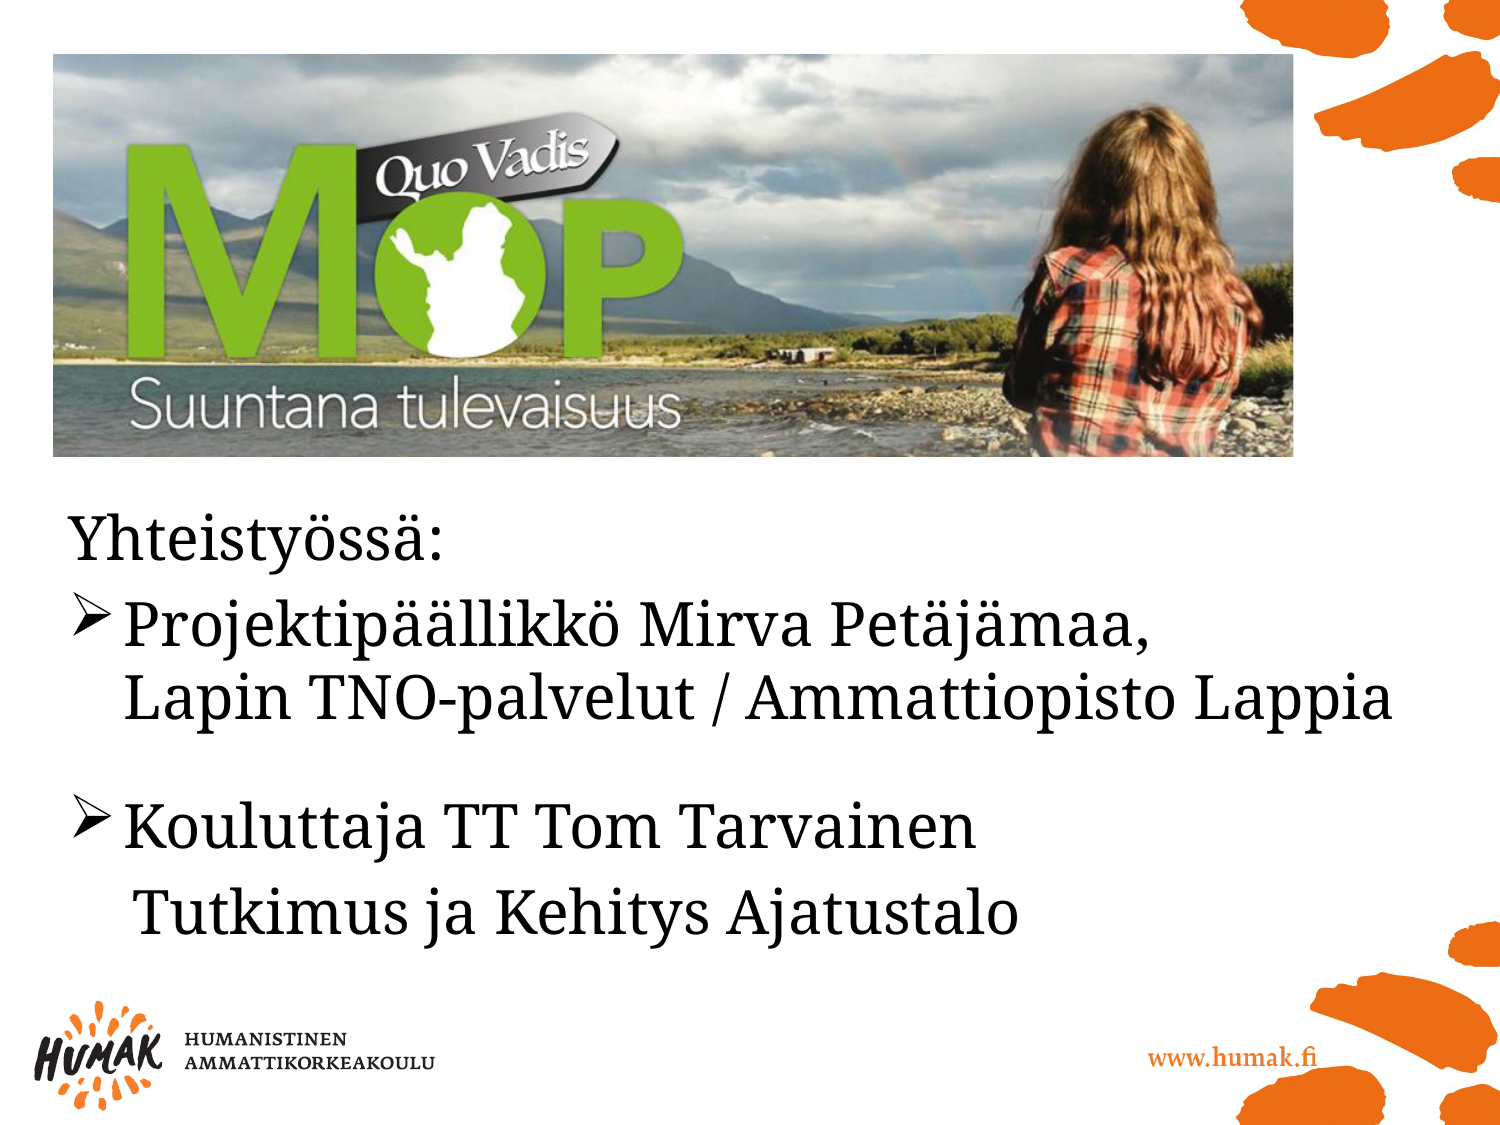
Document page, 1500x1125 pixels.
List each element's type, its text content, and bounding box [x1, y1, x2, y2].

picture [0, 0, 1500, 1125]
list Yhteistyössä: Projektipäällikkö Mirva Petäjämaa, Lapin TNO-palvelut / Ammattiopisto Lappia Kouluttaja TT Tom Tarvainen Tutkimus ja Kehitys Ajatustalo [53, 491, 1424, 970]
